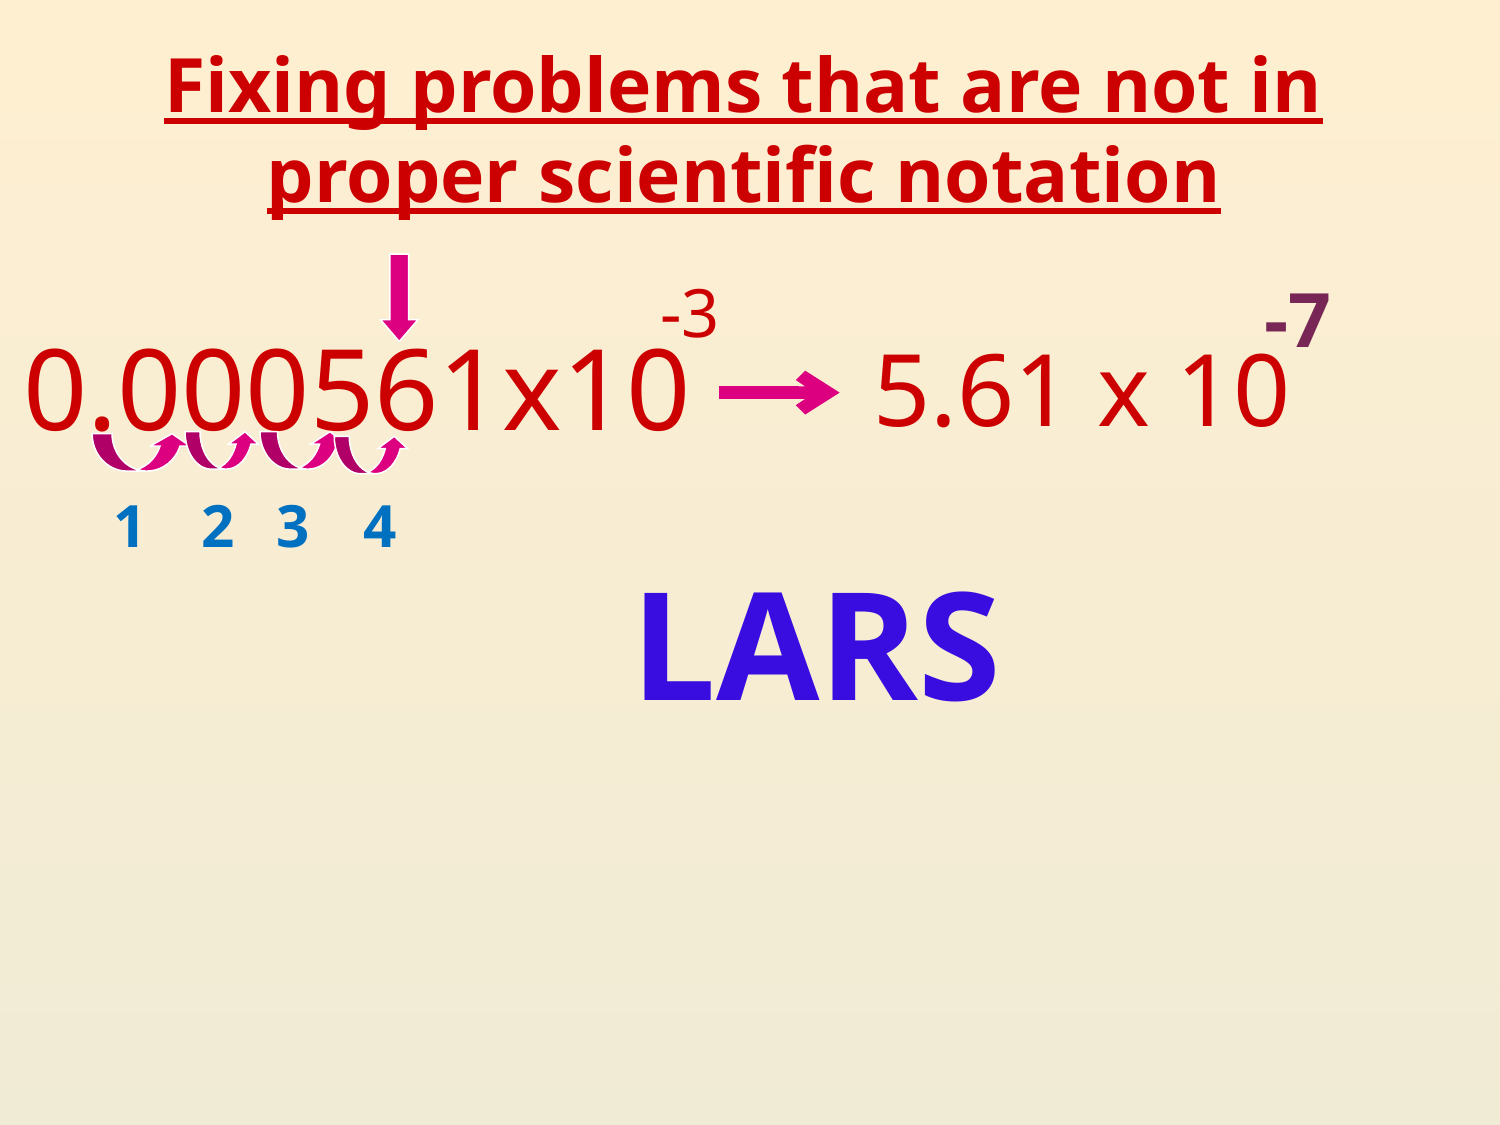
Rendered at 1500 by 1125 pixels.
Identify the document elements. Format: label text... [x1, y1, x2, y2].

text_box 2 [186, 481, 250, 567]
text_box -3 [645, 262, 767, 358]
text_box 0.000561x10 [8, 310, 911, 596]
text_box [380, 253, 418, 342]
text_box 5.61 x 10 [858, 318, 1500, 454]
text_box [259, 431, 336, 470]
text_box 1 [98, 481, 162, 567]
text_box [92, 433, 186, 472]
text_box LARS [616, 543, 1063, 738]
text_box 3 [261, 481, 325, 567]
text_box [334, 436, 408, 474]
text_box [185, 431, 259, 470]
title Fixing problems that are not in proper scientific notation [99, 36, 1388, 226]
text_box -7 [1249, 265, 1500, 318]
text_box 4 [348, 481, 412, 567]
